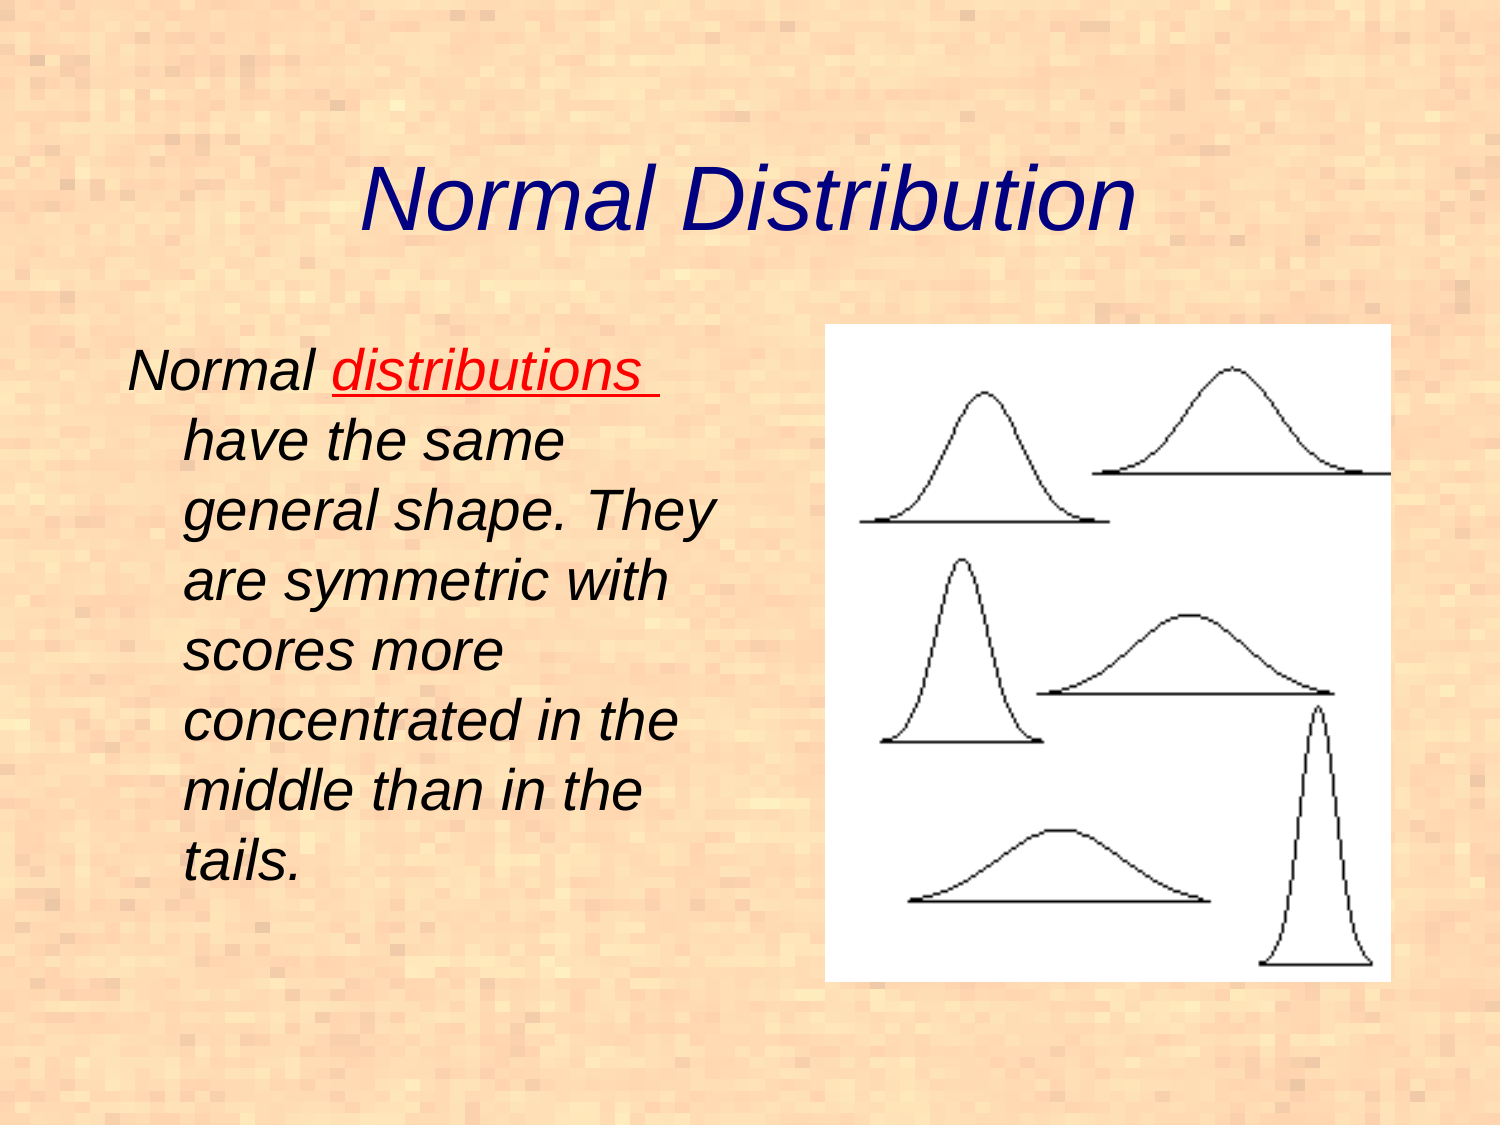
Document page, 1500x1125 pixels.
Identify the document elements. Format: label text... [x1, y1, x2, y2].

title Normal Distribution [111, 99, 1388, 288]
picture [0, 0, 1500, 1125]
list Normal distributions have the same general shape. They are symmetric with scores more concentrated in the middle than in the tails. [111, 324, 738, 1001]
